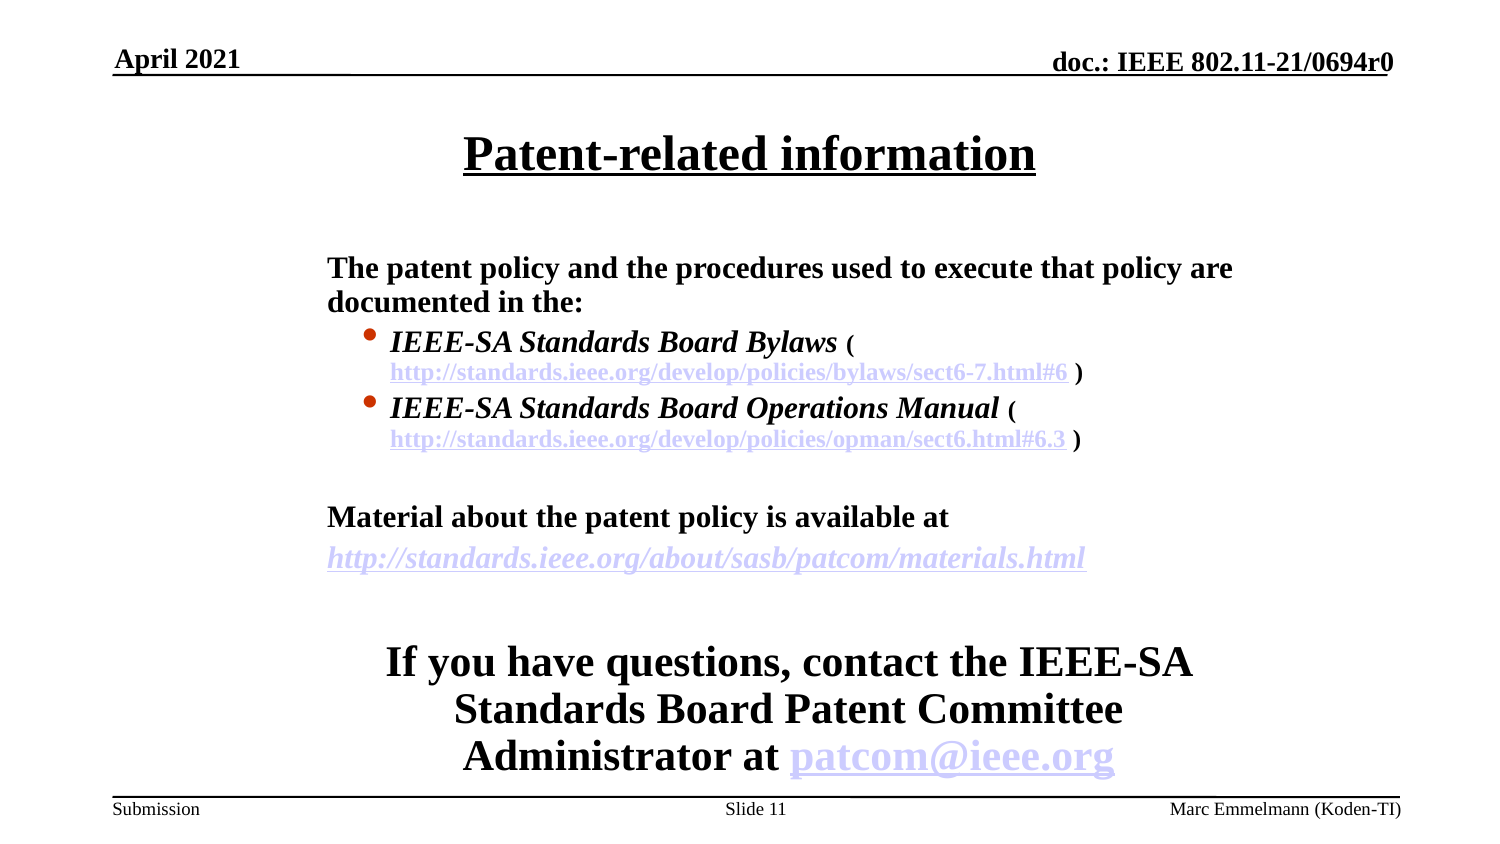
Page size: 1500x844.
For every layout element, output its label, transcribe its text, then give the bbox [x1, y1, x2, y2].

footer Marc Emmelmann (Koden-TI) [878, 796, 1402, 820]
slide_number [114, 40, 423, 75]
title Patent-related information [112, 84, 1388, 216]
slide_number Slide 11 [712, 796, 800, 842]
list The patent policy and the procedures used to execute that policy are documented in the: IEEE-SA Standards Board Bylaws (http://standards.ieee.org/develop/policies/bylaws/sect6-7.html#6 ) IEEE-SA Standards Board Operations Manual (http://standards.ieee.org/develop/policies/opman/sect6.html#6.3 ) Material about the patent policy is available at http://standards.ieee.org/about/sasb/patcom/materials.html If you have questions, contact the IEEE-SA Standards Board Patent Committee Administrator at patcom@ieee.org [234, 224, 1266, 732]
